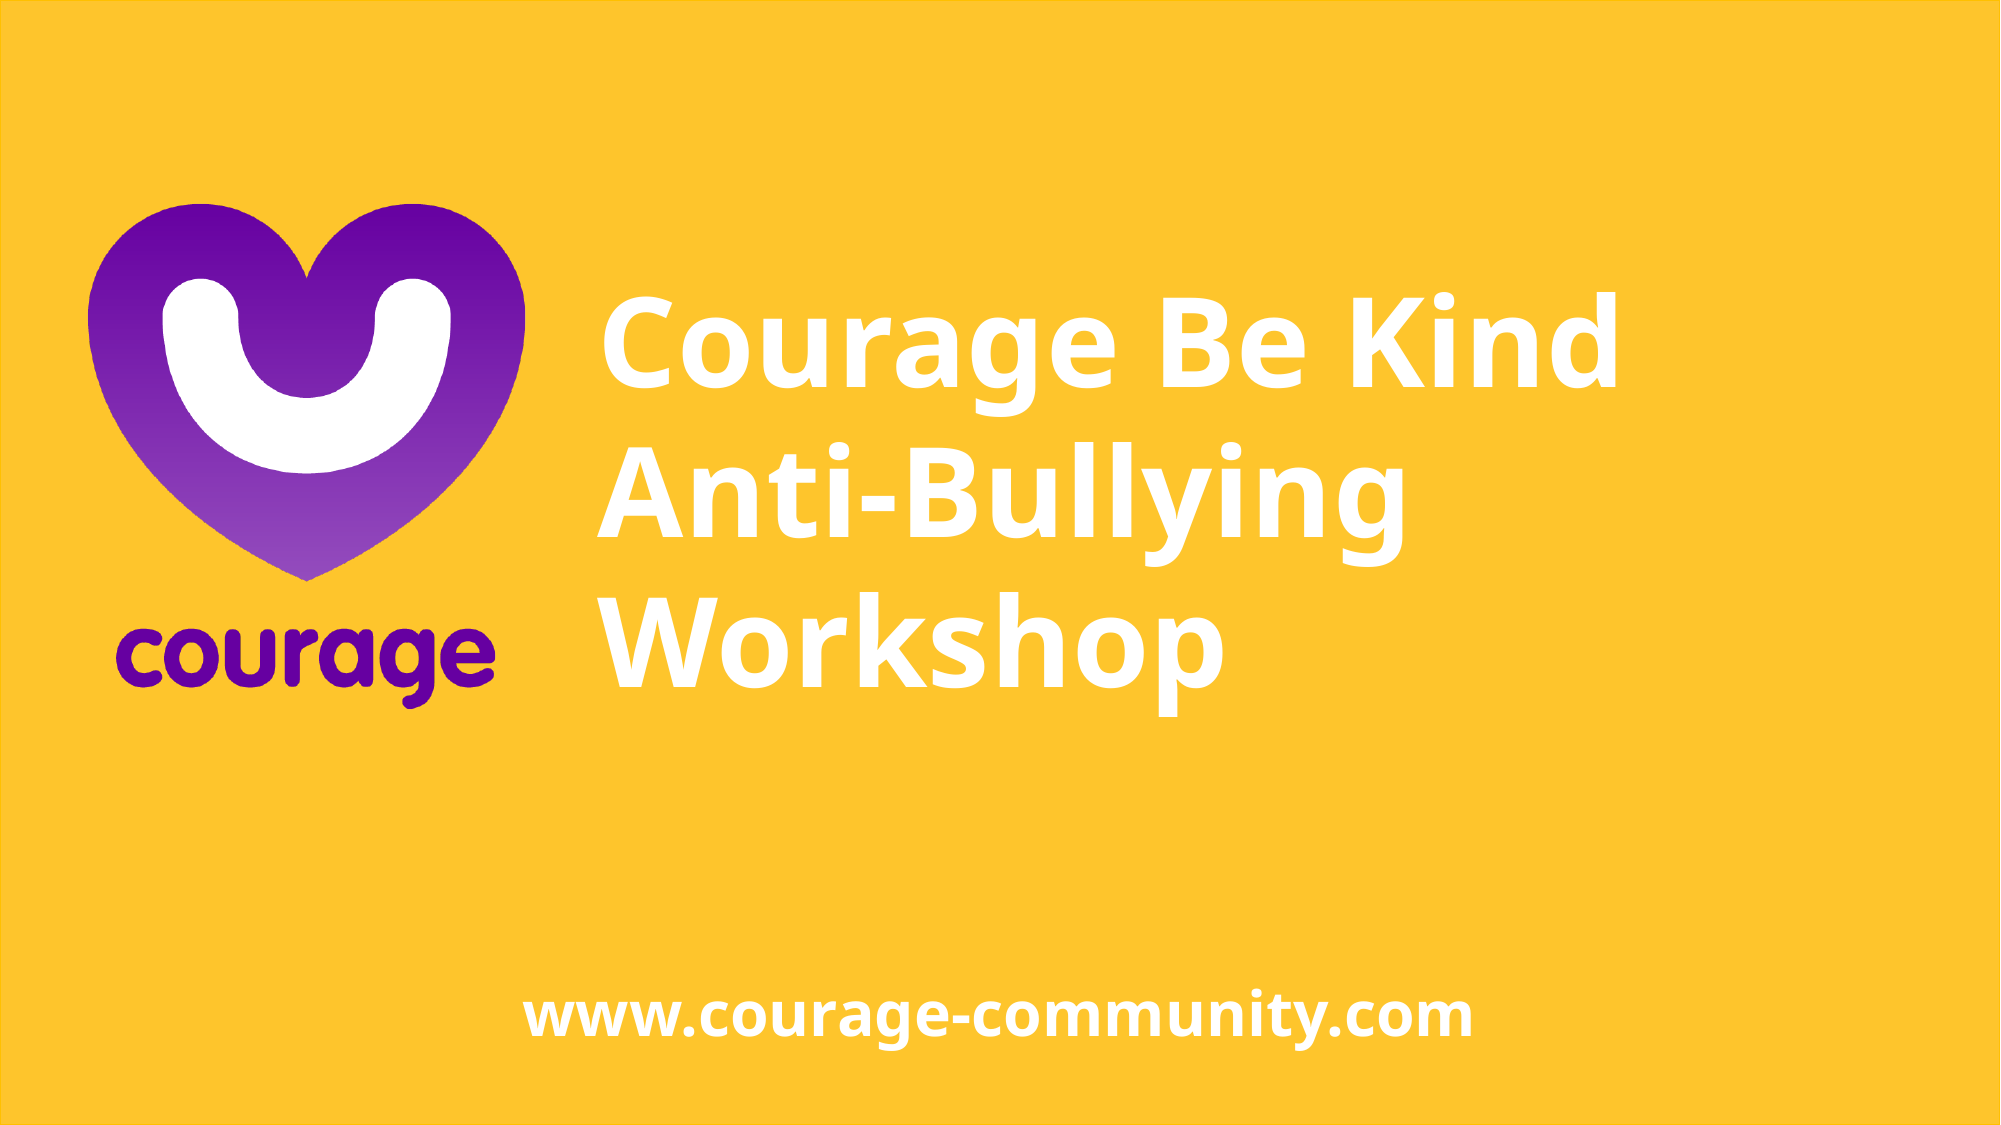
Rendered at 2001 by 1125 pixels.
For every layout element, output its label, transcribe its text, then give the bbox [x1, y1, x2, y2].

text_box www.courage-community.com [249, 929, 1750, 1057]
text_box [0, 0, 2000, 1125]
picture [74, 178, 539, 725]
text_box Courage Be Kind Anti-Bullying Workshop [583, 255, 1955, 721]
